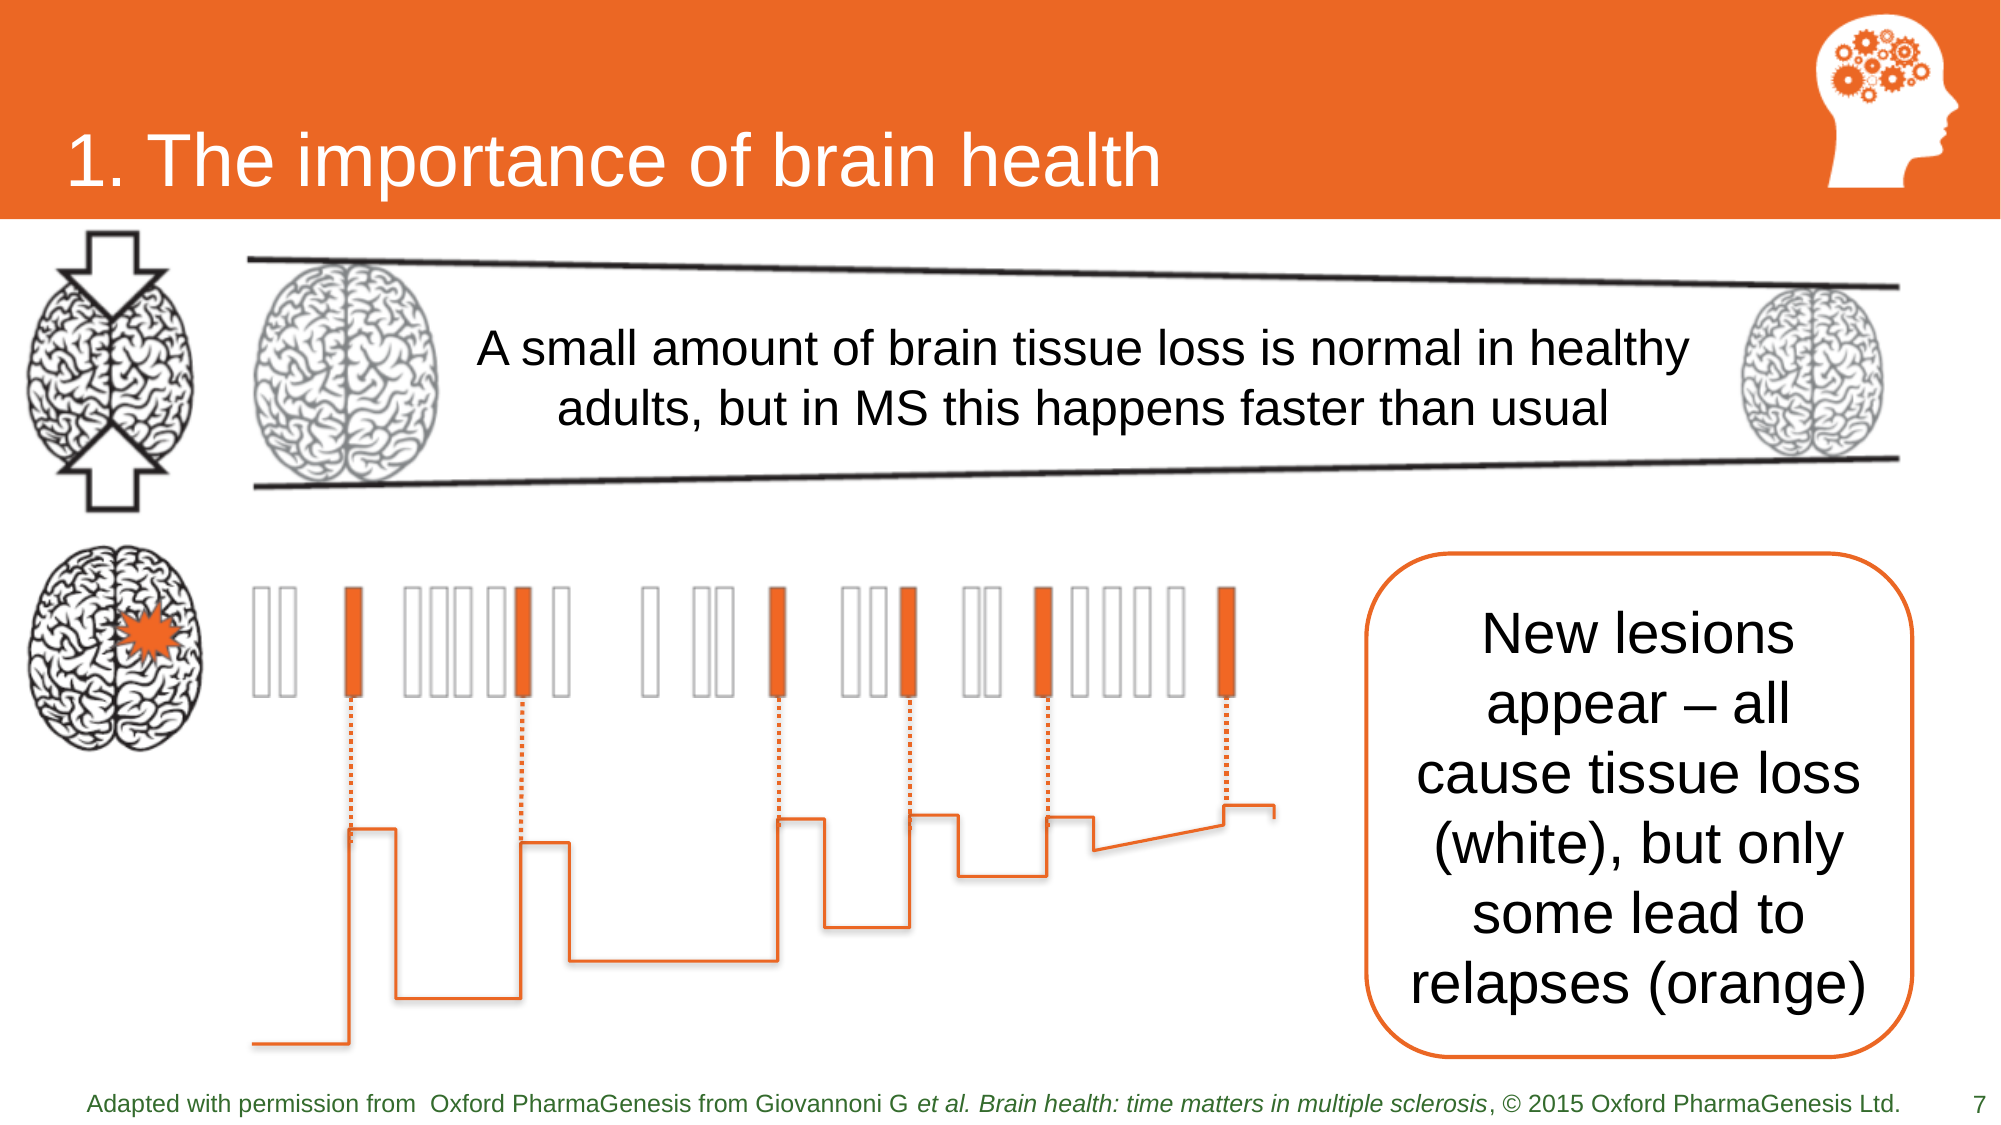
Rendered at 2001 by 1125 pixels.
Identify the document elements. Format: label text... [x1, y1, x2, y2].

list Adapted with permission from Oxford PharmaGenesis from Giovannoni G et al. Brain health: time matters in multiple sclerosis, © 2015 Oxford PharmaGenesis Ltd. [86, 1049, 1922, 1125]
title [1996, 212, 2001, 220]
title 1. The importance of brain health [0, 0, 1781, 220]
picture [1783, 0, 1996, 212]
text_box New lesions appear – all cause tissue loss (white), but only some lead to relapses (orange) [1364, 552, 1915, 1060]
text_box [7, 209, 1946, 541]
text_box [8, 529, 1275, 1045]
